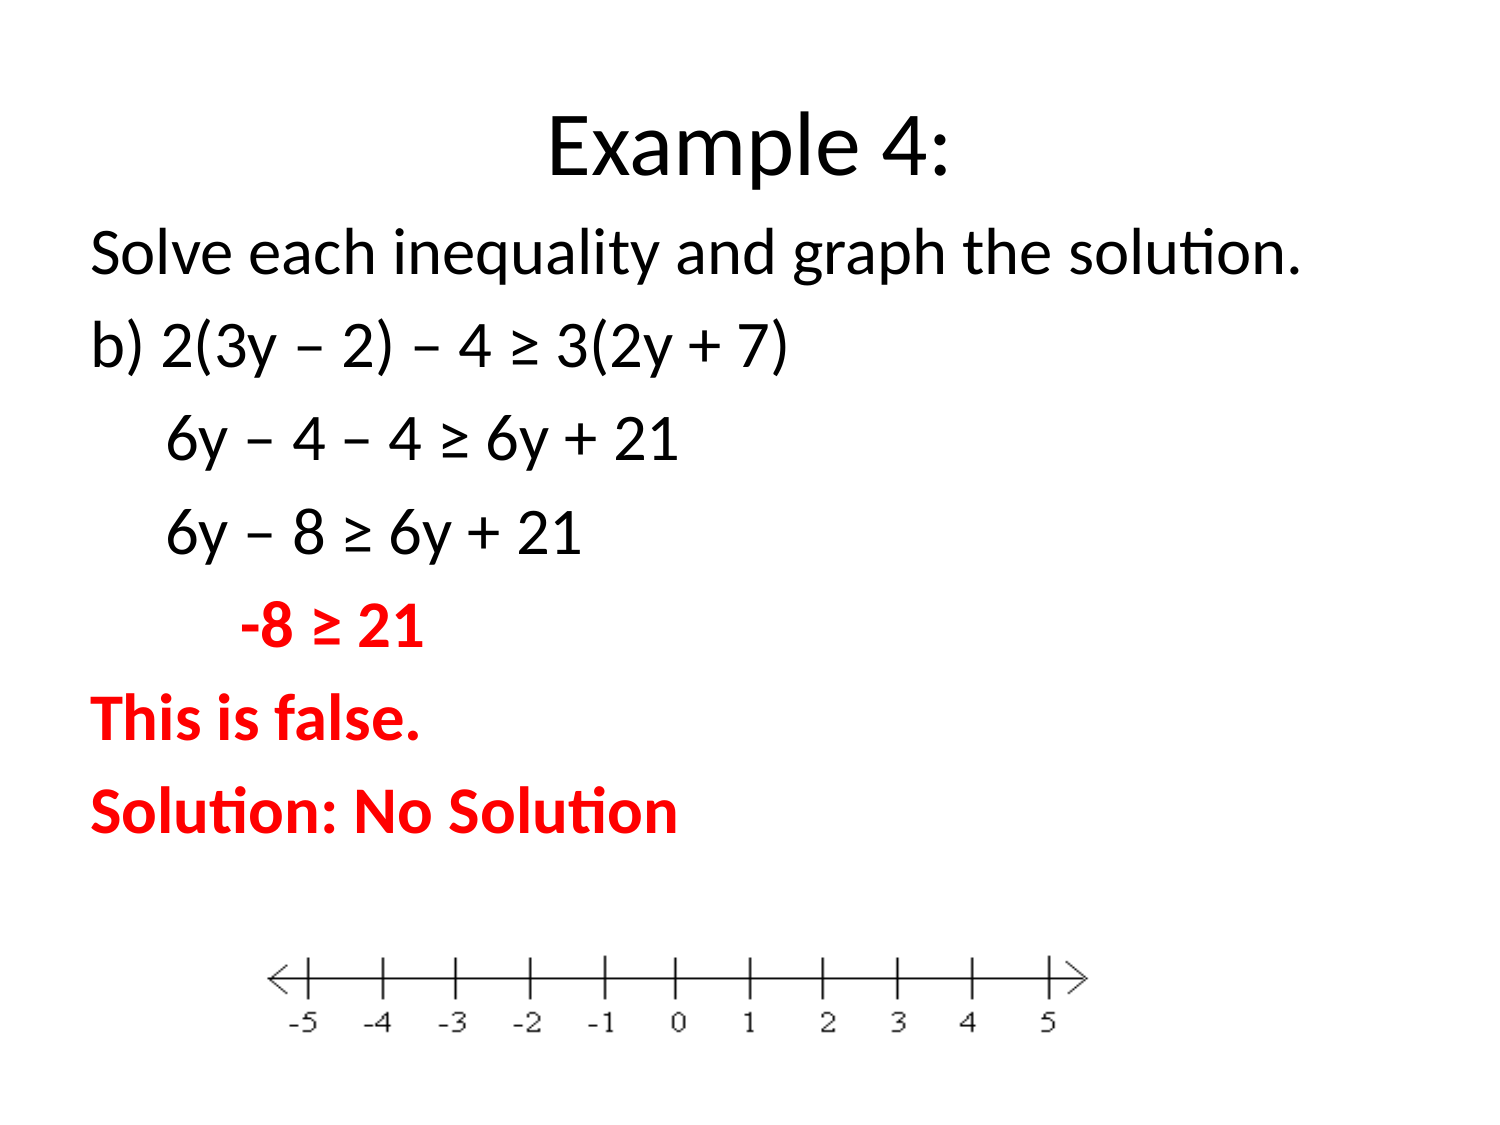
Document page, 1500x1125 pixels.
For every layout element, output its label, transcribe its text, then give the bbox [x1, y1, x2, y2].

list Solve each inequality and graph the solution. b) 2(3y – 2) – 4 ≥ 3(2y + 7) 6y – 4 – 4 ≥ 6y + 21 6y – 8 ≥ 6y + 21 -8 ≥ 21 This is false. Solution: No Solution [75, 200, 1425, 943]
title Example 4: [75, 45, 1425, 200]
picture [199, 849, 1163, 1125]
